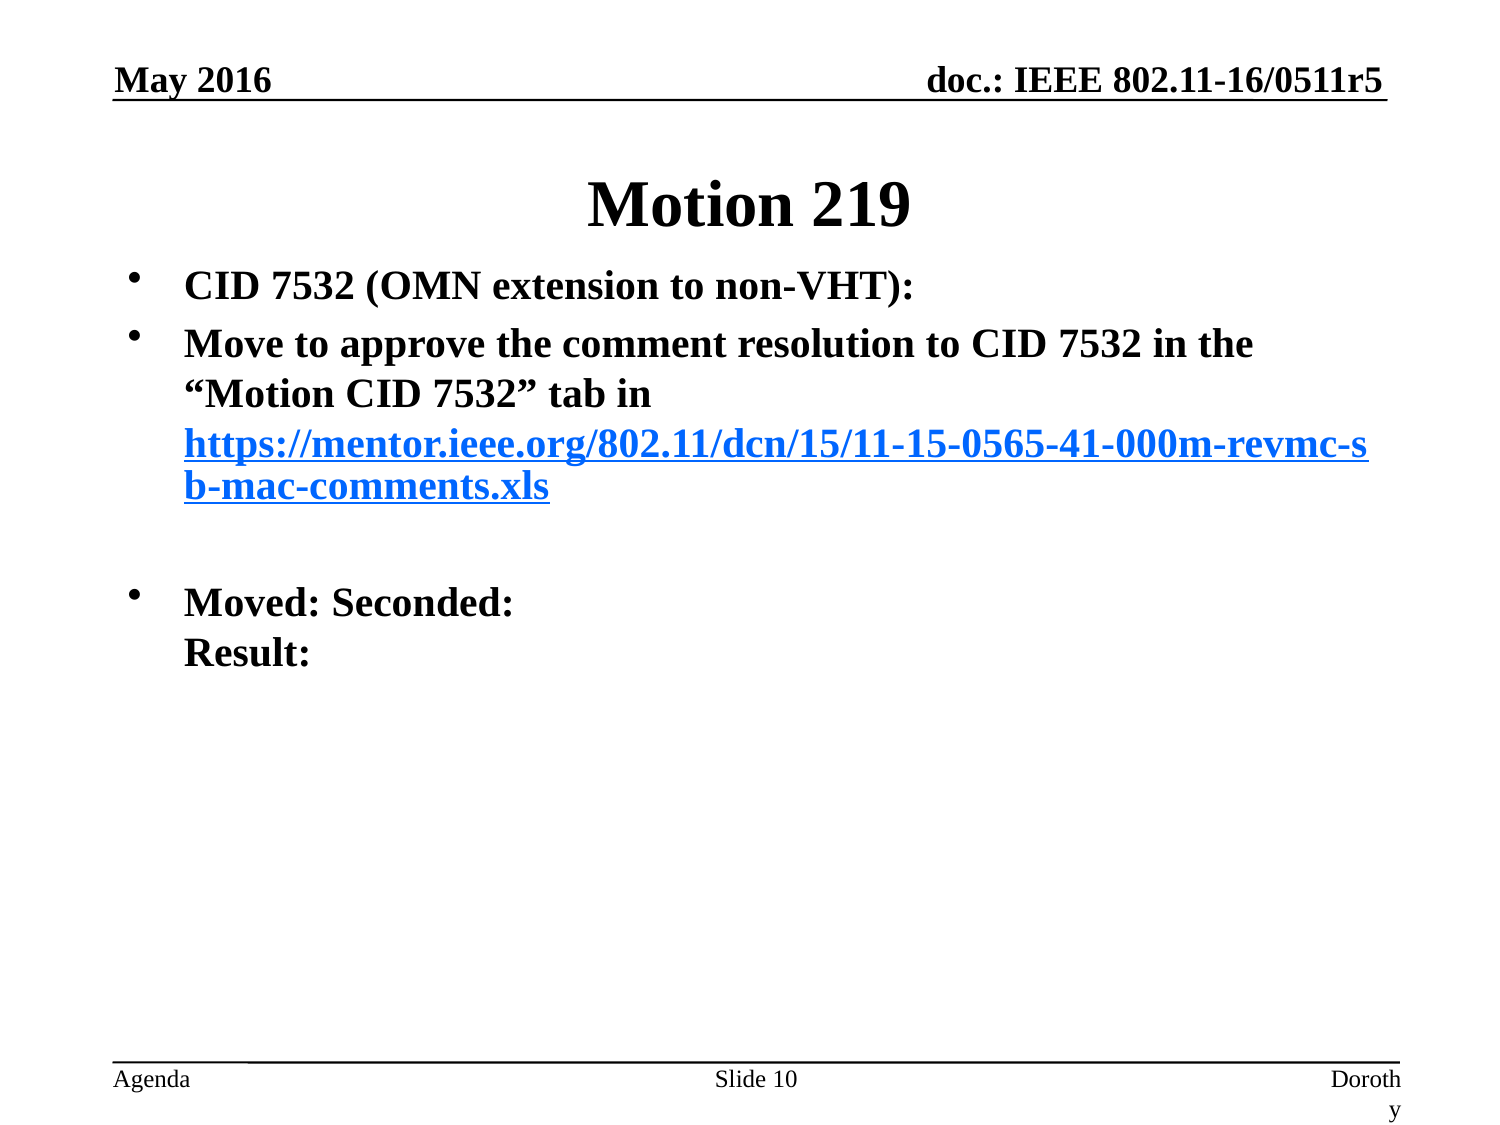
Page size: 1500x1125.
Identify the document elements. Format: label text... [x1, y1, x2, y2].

footer Dorothy Stanley, HP Enterprise [1325, 1062, 1402, 1093]
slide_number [114, 54, 425, 100]
title Motion 219 [112, 112, 1388, 249]
slide_number Slide 10 [712, 1063, 800, 1093]
list CID 7532 (OMN extension to non-VHT): Move to approve the comment resolution to CID 7532 in the “Motion CID 7532” tab in https://mentor.ieee.org/802.11/dcn/15/11-15-0565-41-000m-revmc-sb-mac-comments.xls Moved: Seconded: Result: [112, 249, 1388, 1063]
